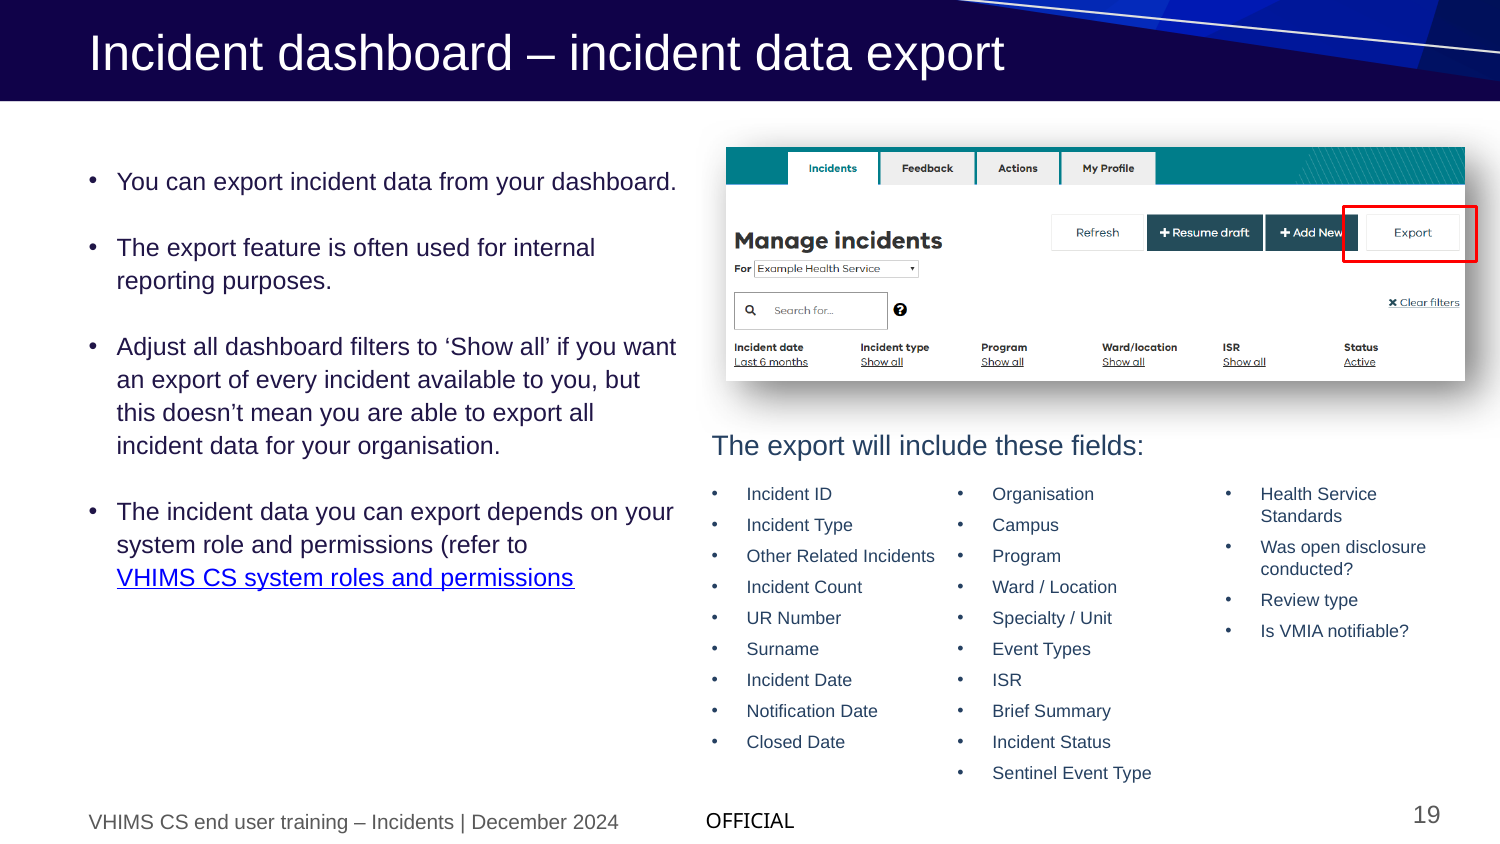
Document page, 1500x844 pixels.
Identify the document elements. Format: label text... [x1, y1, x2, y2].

text_box Health Service Standards Was open disclosure conducted? Review type Is VMIA notifiable? [1210, 475, 1476, 649]
picture [0, 0, 1500, 844]
text_box Organisation Campus Program Ward / Location Specialty / Unit Event Types ISR Brief Summary Incident Status Sentinel Event Type [942, 475, 1208, 791]
title Incident dashboard – incident data export [88, 0, 1270, 114]
list You can export incident data from your dashboard. The export feature is often used for internal reporting purposes. Adjust all dashboard filters to ‘Show all’ if you want an export of every incident available to you, but this doesn’t mean you are able to export all incident data for your organisation. The incident data you can export depends on your system role and permissions (refer to VHIMS CS system roles and permissions [88, 162, 686, 797]
footer VHIMS CS end user training – Incidents | December 2024 [88, 808, 975, 844]
slide_number 19 [1352, 798, 1441, 844]
text_box Incident ID Incident Type Other Related Incidents Incident Count UR Number Surname Incident Date Notification Date Closed Date [696, 475, 942, 760]
text_box [1470, 204, 1478, 264]
text_box The export will include these fields: [696, 419, 1391, 475]
